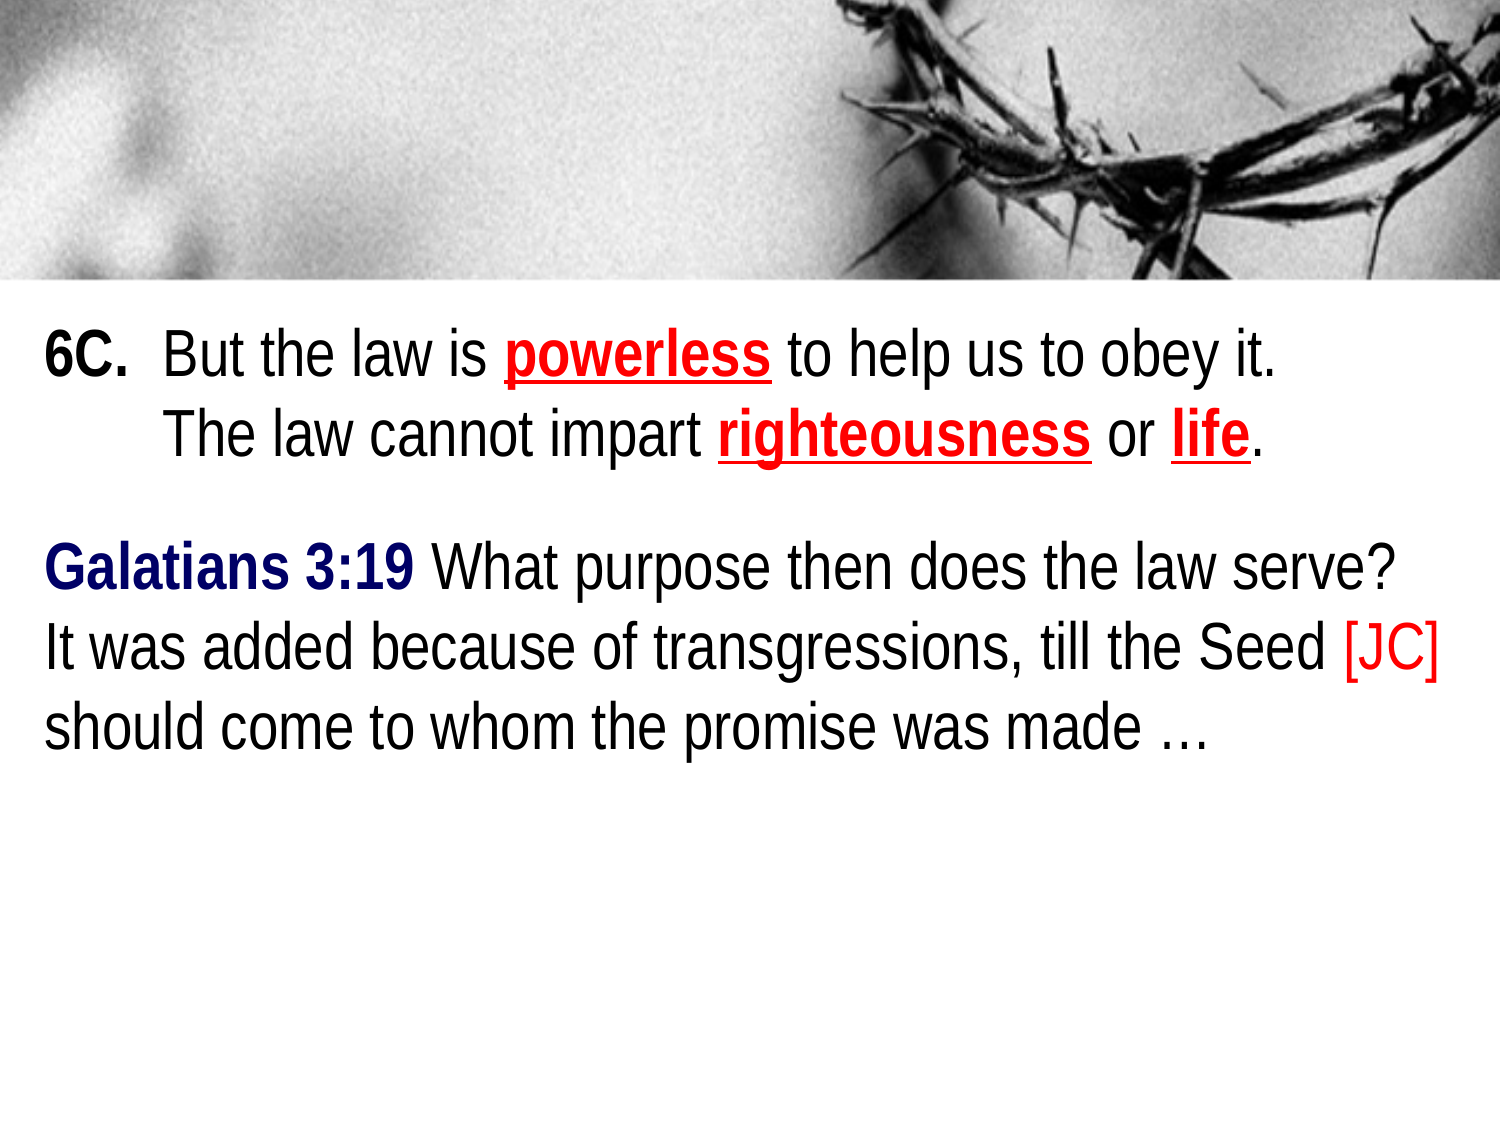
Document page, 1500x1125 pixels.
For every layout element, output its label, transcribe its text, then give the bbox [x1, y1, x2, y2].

text_box Galatians 3:19 What purpose then does the law serve? It was added because of transgressions, till the Seed [JC] should come to whom the promise was made … [29, 515, 1471, 770]
text_box 6C. But the law is powerless to help us to obey it. The law cannot impart righteousness or life. [29, 302, 1471, 478]
picture [0, 0, 1500, 1125]
